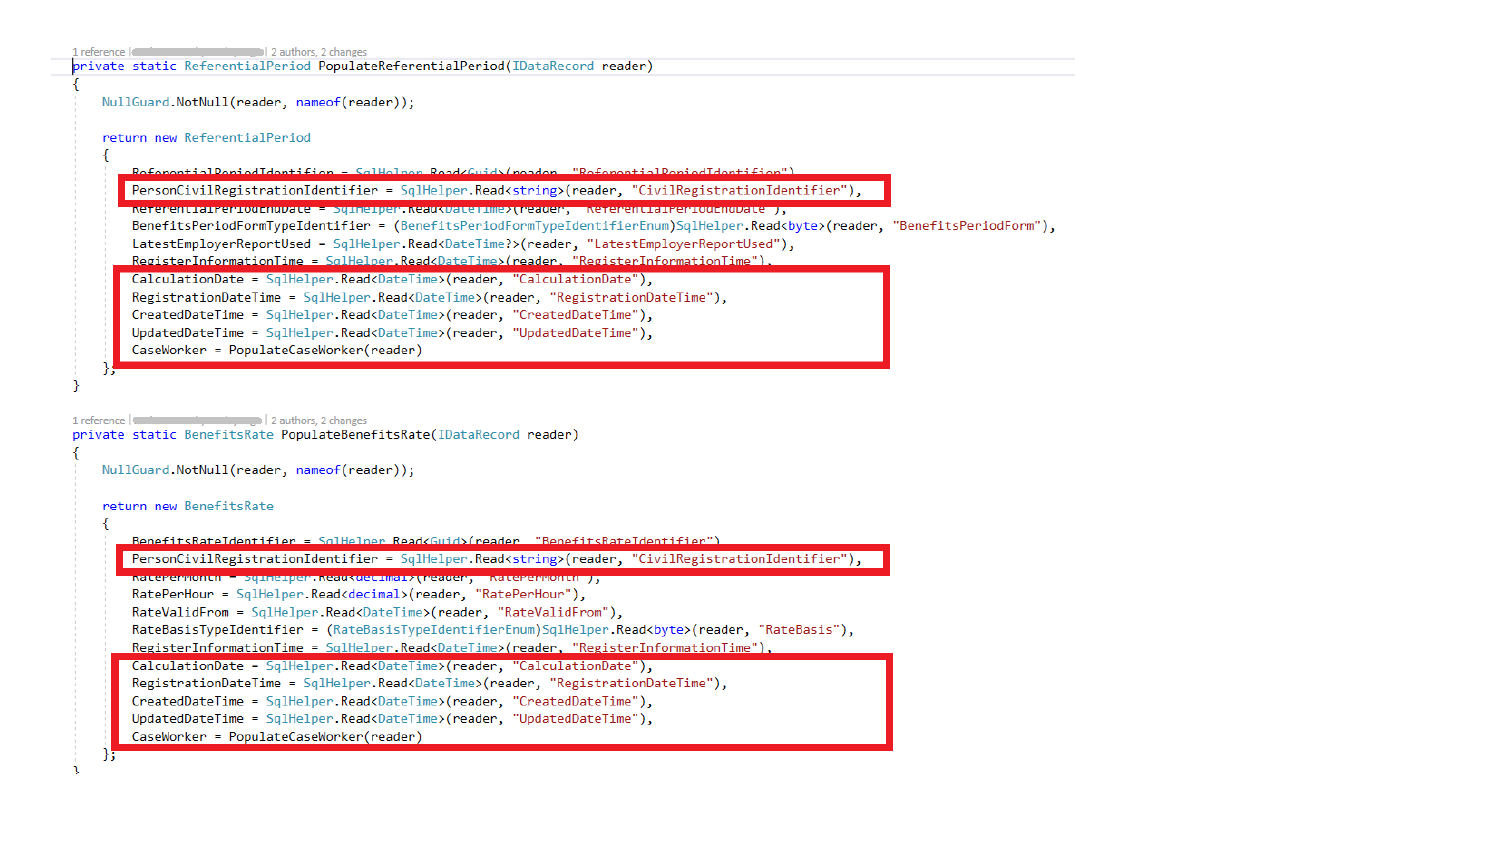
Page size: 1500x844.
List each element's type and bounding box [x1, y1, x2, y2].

picture [50, 47, 1075, 775]
